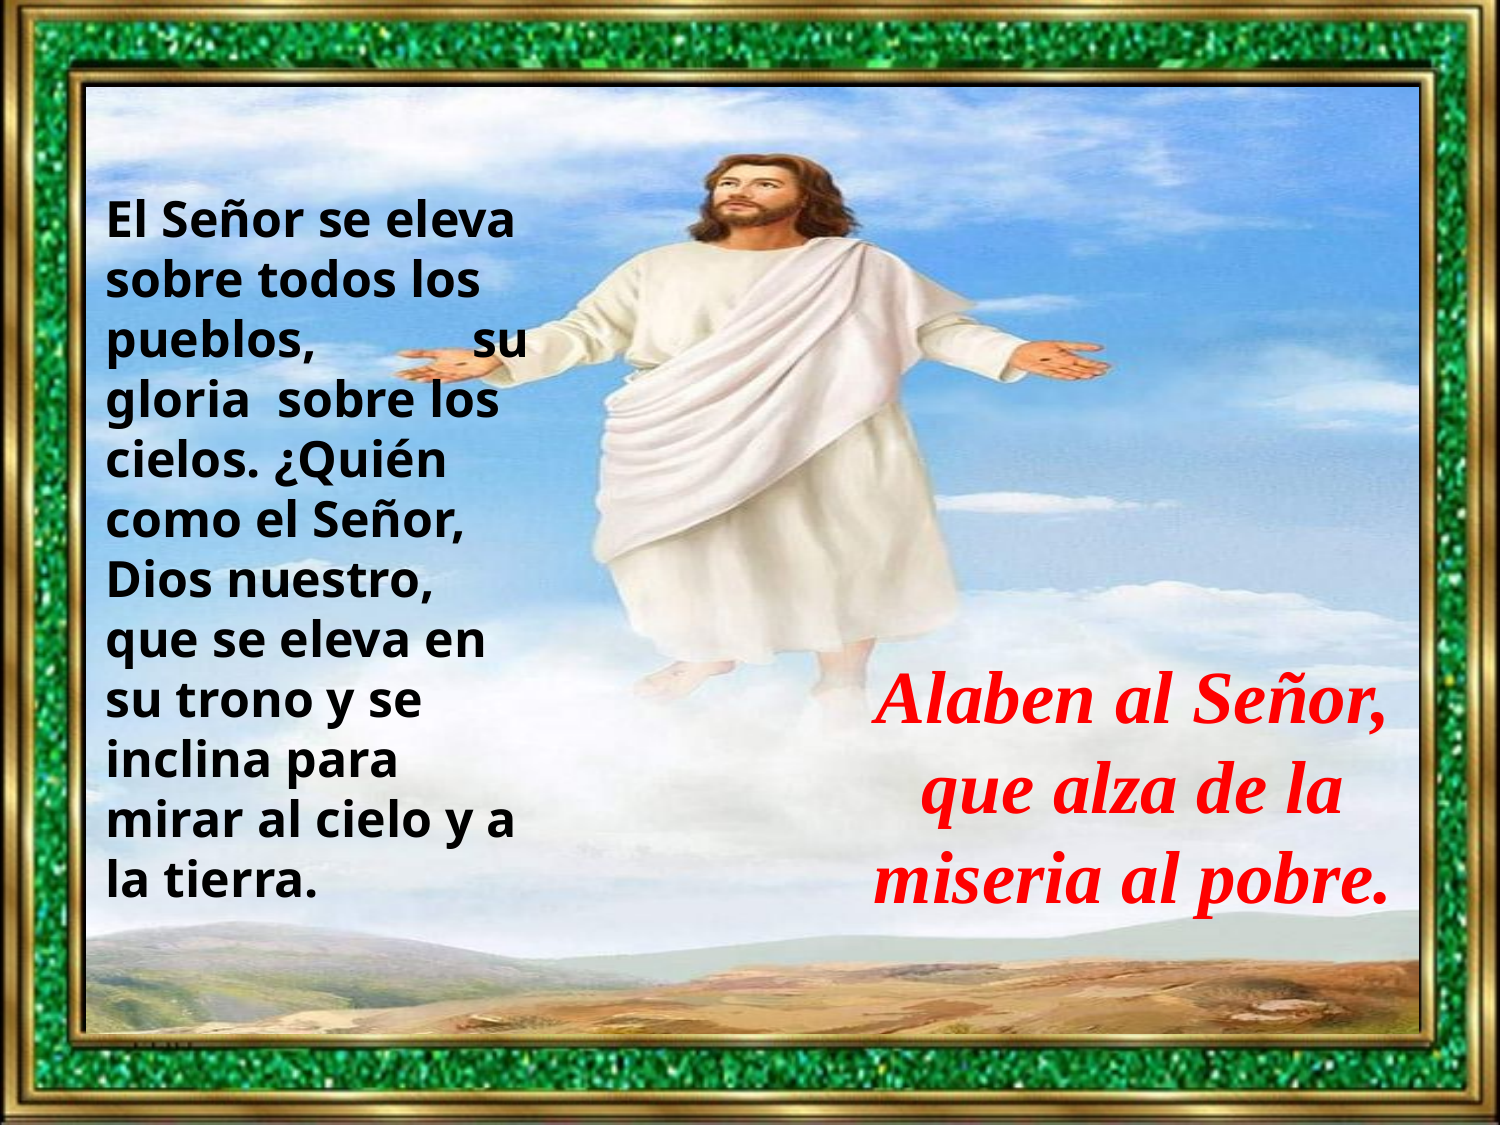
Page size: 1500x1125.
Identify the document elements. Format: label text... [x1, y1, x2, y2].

text_box Alaben al Señor, que alza de la miseria al pobre. [1423, 641, 1430, 927]
picture [0, 0, 1500, 1125]
